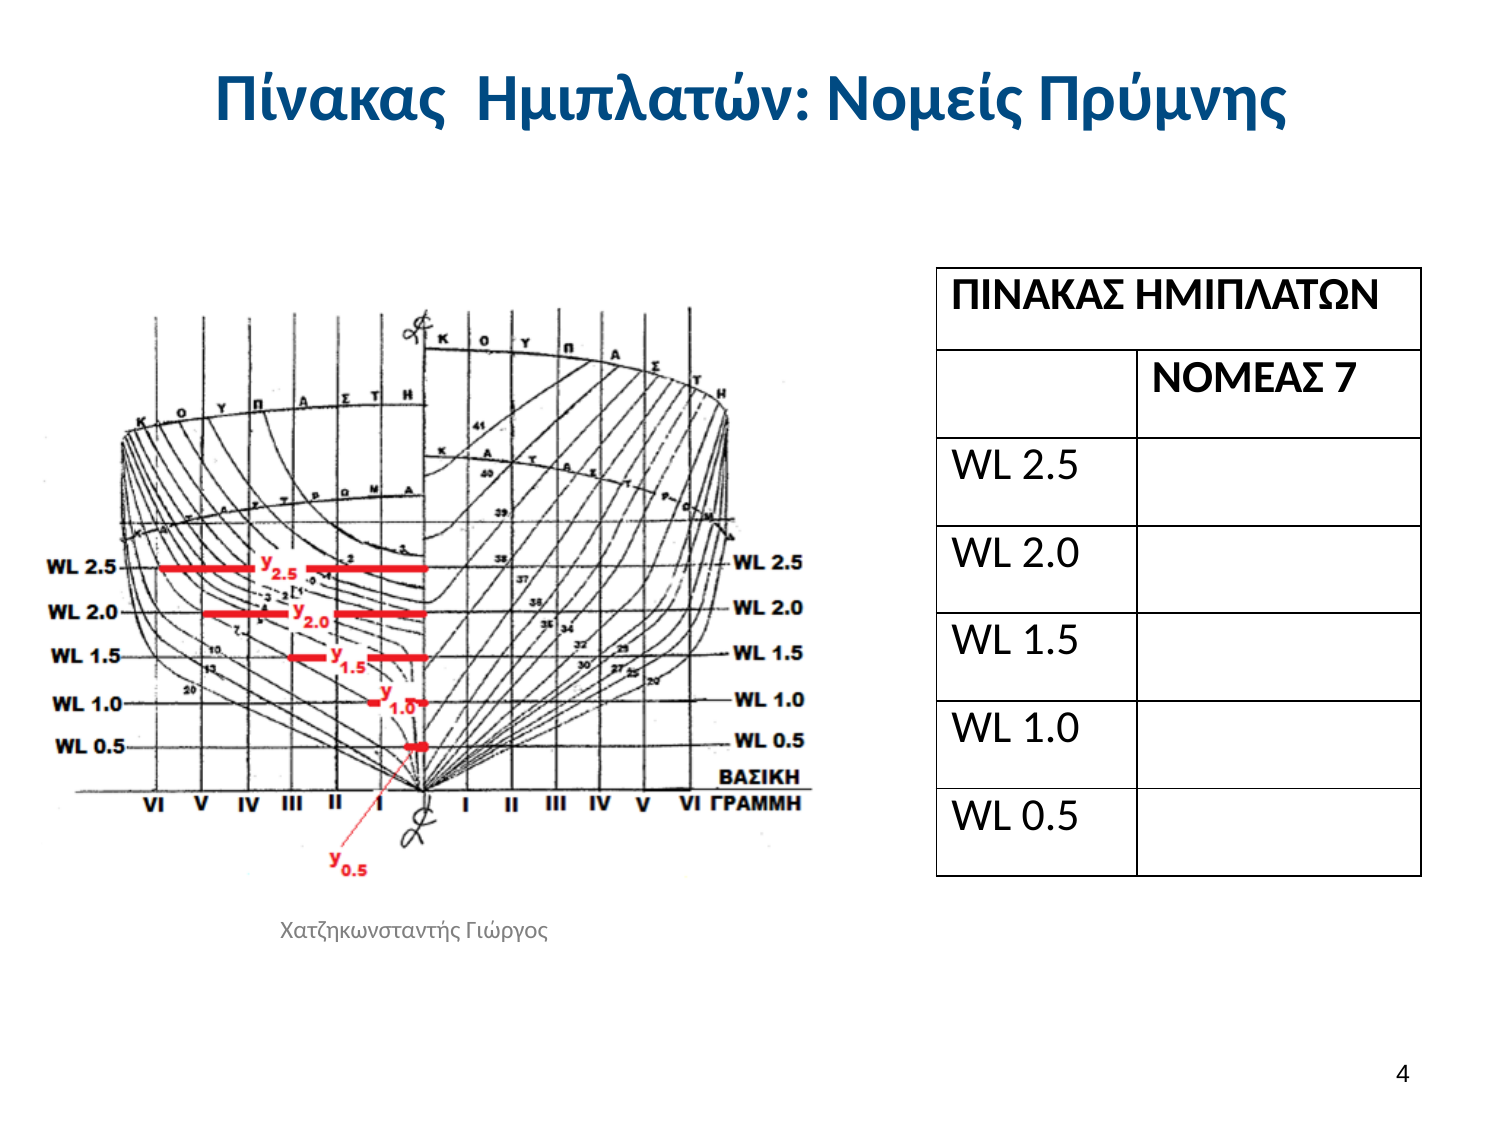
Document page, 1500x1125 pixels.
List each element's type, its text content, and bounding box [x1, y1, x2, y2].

slide_number 3 [1074, 1042, 1425, 1103]
title Πίνακας Ημιπλατών: Νομείς Πρύμνης [76, 19, 1427, 169]
text_box Χατζηκωνσταντής Γιώργος [265, 915, 621, 952]
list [40, 303, 870, 907]
